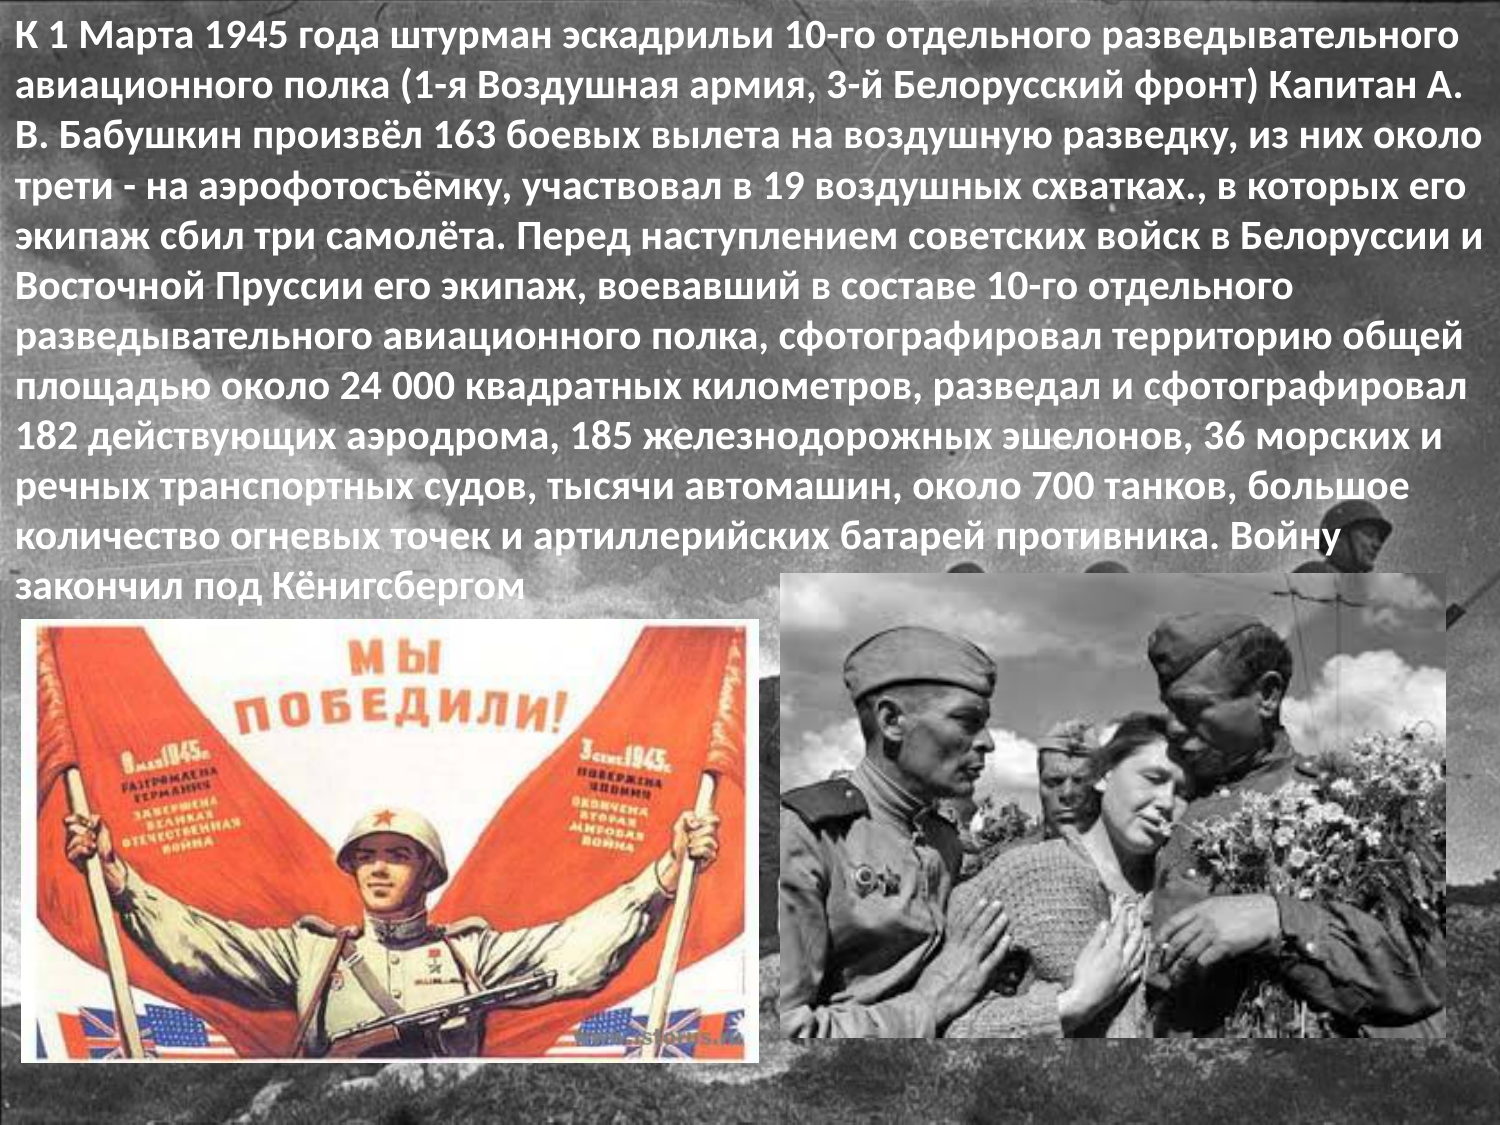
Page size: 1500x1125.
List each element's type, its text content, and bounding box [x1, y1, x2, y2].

text_box К 1 Марта 1945 года штурман эскадрильи 10-го отдельного разведывательного авиационного полка (1-я Воздушная армия, 3-й Белорусский фронт) Капитан А. В. Бабушкин произвёл 163 боевых вылета на воздушную разведку, из них около трети - на аэрофотосъёмку, участвовал в 19 воздушных схватках., в которых его экипаж сбил три самолёта. Перед наступлением советских войск в Белоруссии и Восточной Пруссии его экипаж, воевавший в составе 10-го отдельного разведывательного авиационного полка, сфотографировал территорию общей площадью около 24 000 квадратных километров, разведал и сфотографировал 182 действующих аэродрома, 185 железнодорожных эшелонов, 36 морских и речных транспортных судов, тысячи автомашин, около 700 танков, большое количество огневых точек и артиллерийских батарей противника. Войну закончил под Кёнигсбергом [0, 0, 1500, 615]
picture [0, 573, 1500, 1125]
